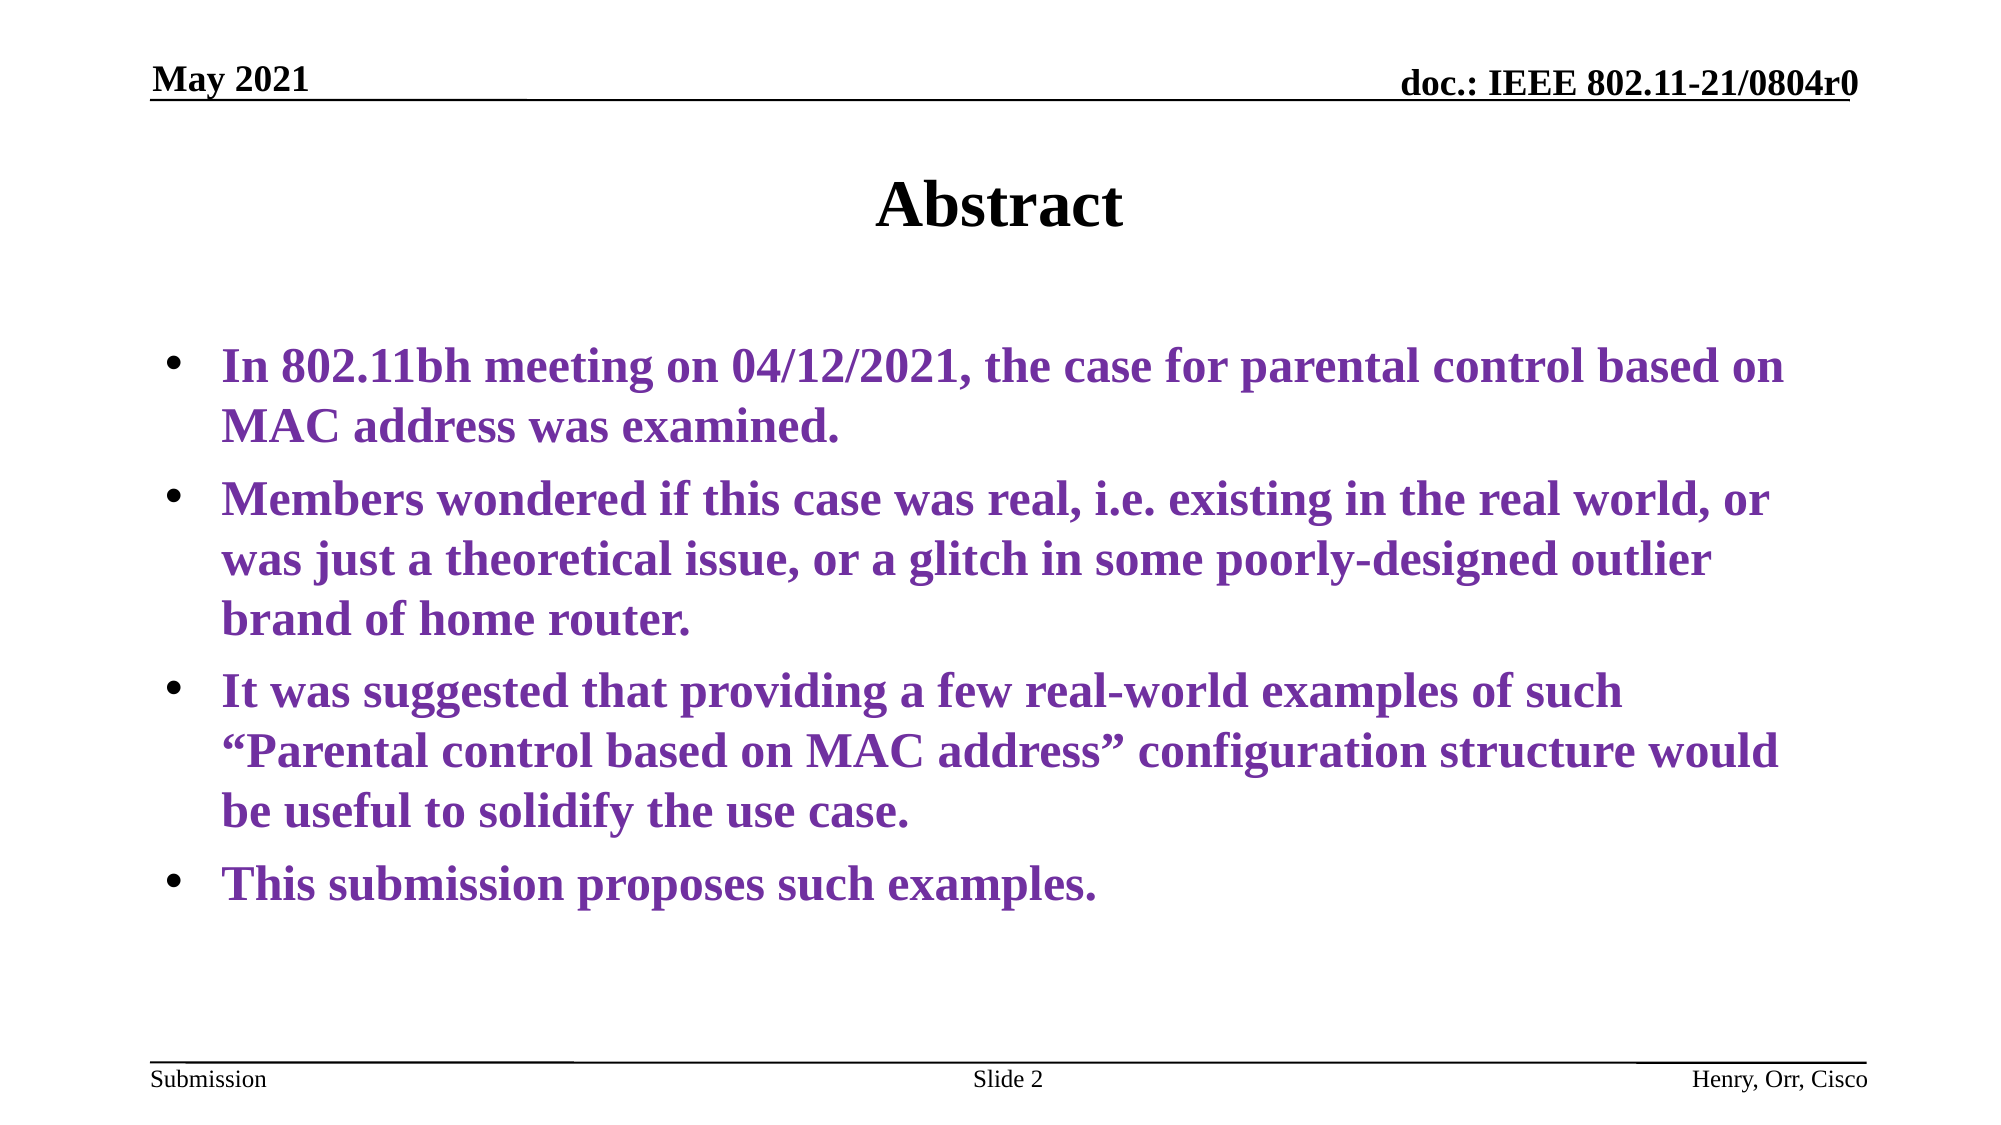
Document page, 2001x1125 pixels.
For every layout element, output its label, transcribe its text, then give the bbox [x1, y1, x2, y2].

slide_number Slide 2 [950, 1061, 1067, 1123]
list In 802.11bh meeting on 04/12/2021, the case for parental control based on MAC address was examined. Members wondered if this case was real, i.e. existing in the real world, or was just a theoretical issue, or a glitch in some poorly-designed outlier brand of home router. It was suggested that providing a few real-world examples of such “Parental control based on MAC address” configuration structure would be useful to solidify the use case. This submission proposes such examples. [149, 324, 1850, 1000]
title Abstract [149, 112, 1850, 288]
footer Henry, Orr, Cisco [1171, 1061, 1869, 1093]
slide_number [152, 54, 563, 100]
